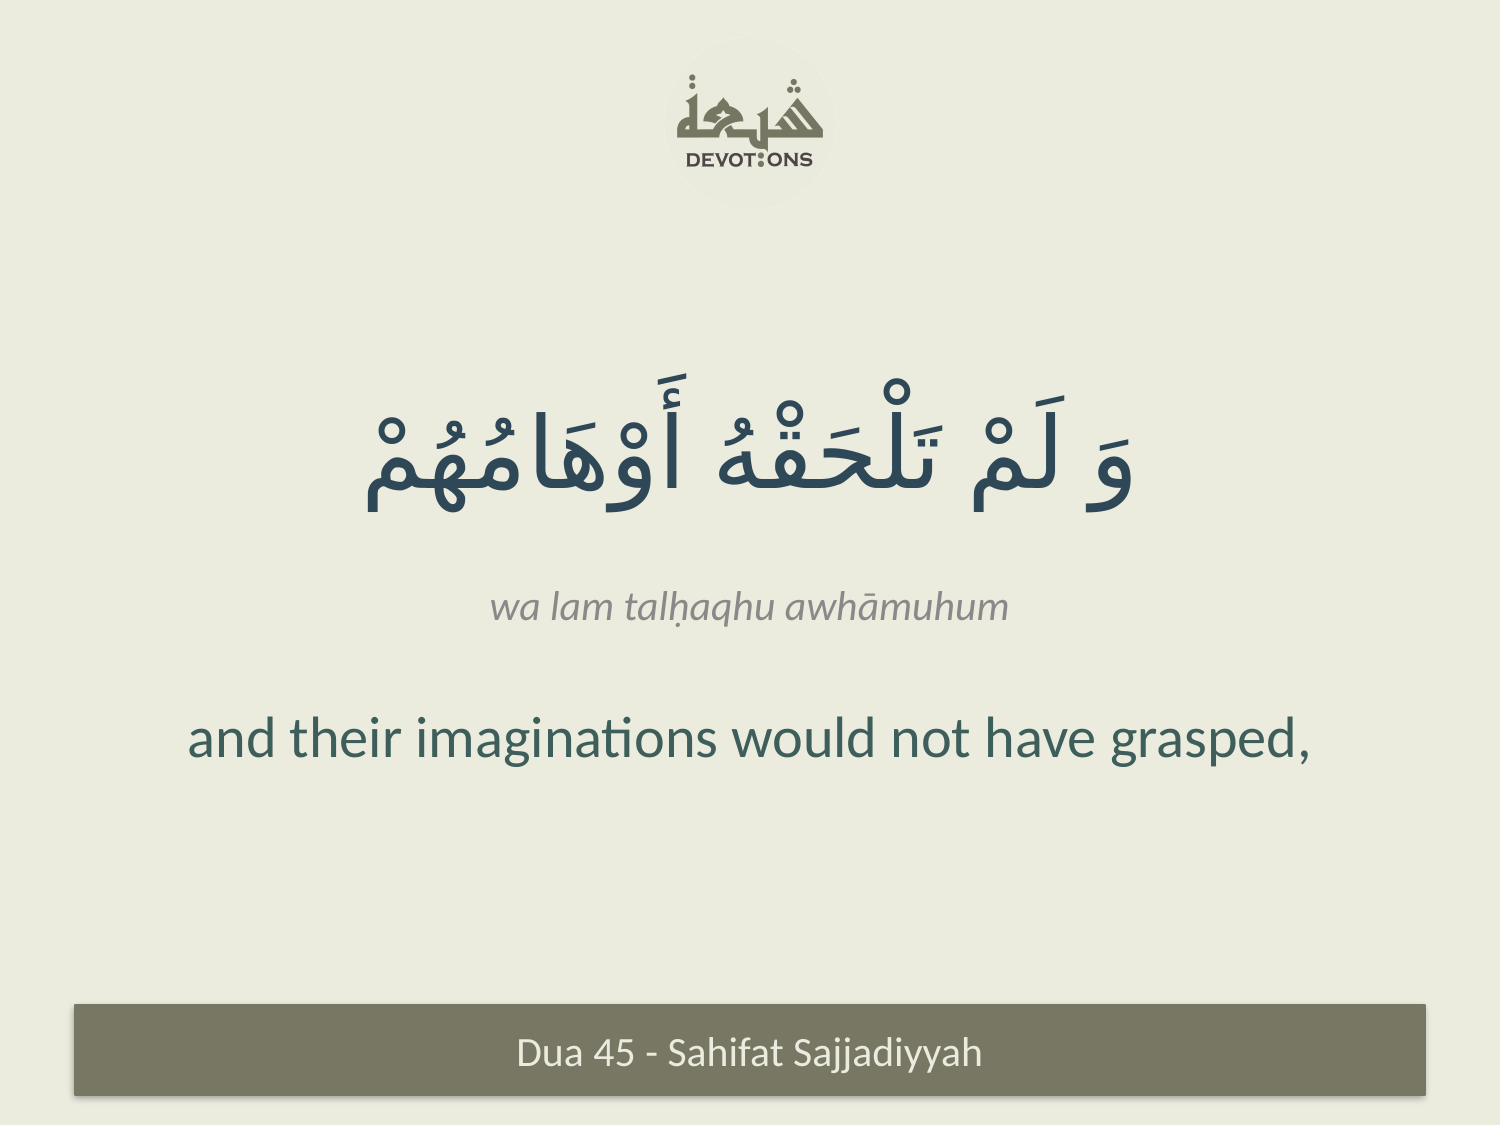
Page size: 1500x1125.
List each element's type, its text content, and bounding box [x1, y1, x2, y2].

text_box Dua 45 - Sahifat Sajjadiyyah [501, 1017, 999, 1083]
picture [656, 29, 844, 218]
text_box [74, 1004, 1426, 1096]
text_box وَ لَمْ تَلْحَقْهُ أَوْهَامُهُمْ wa lam talḥaqhu awhāmuhum and their imaginations would not have grasped, [74, 381, 1425, 776]
